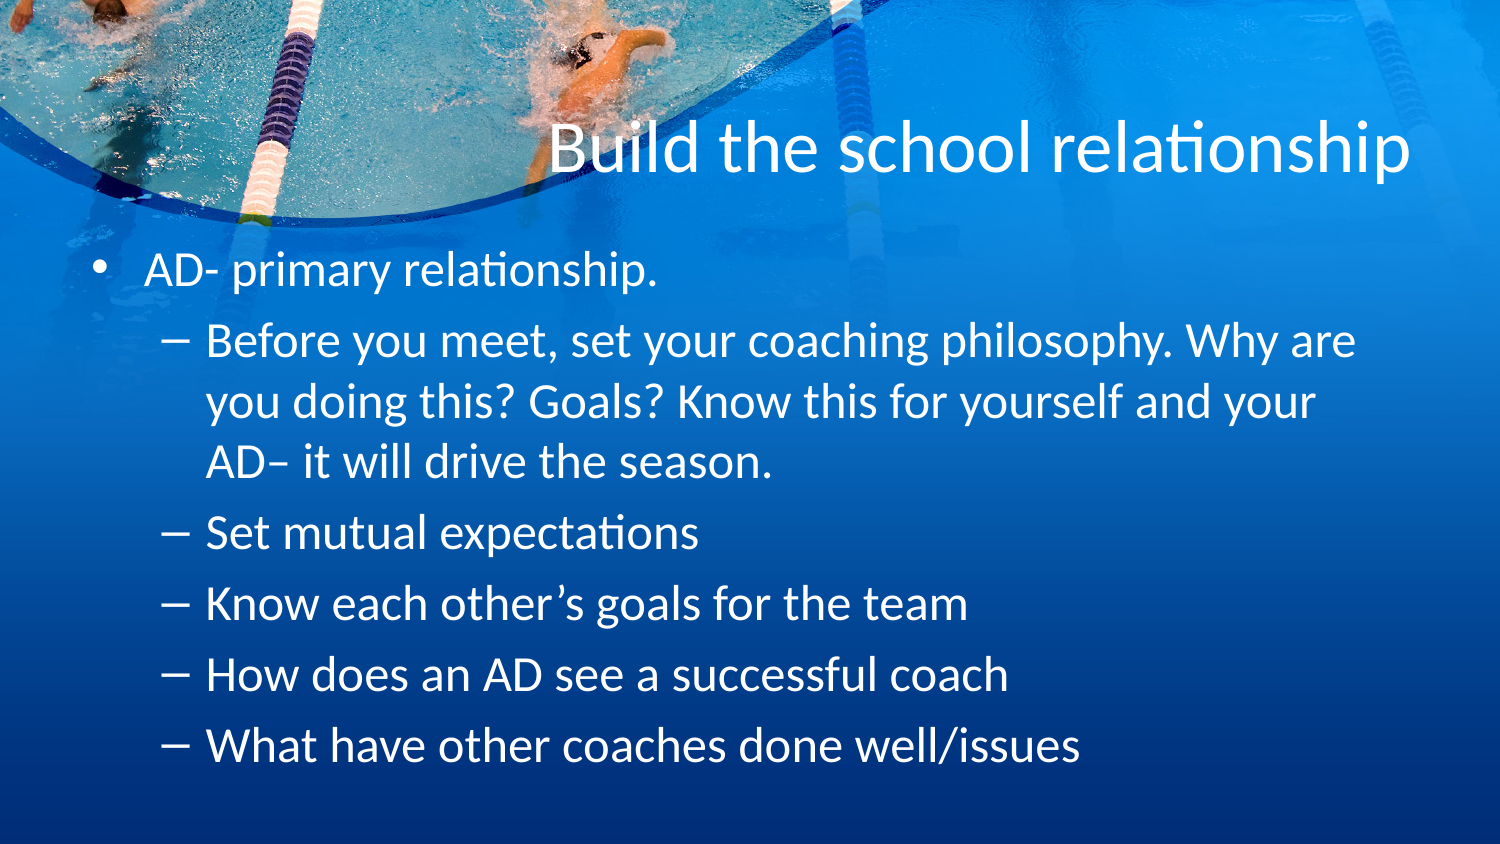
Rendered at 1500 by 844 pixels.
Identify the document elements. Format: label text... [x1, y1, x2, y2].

list AD- primary relationship. Before you meet, set your coaching philosophy. Why are you doing this? Goals? Know this for yourself and your AD– it will drive the season. Set mutual expectations Know each other’s goals for the team How does an AD see a successful coach What have other coaches done well/issues [76, 228, 1429, 784]
picture [0, 0, 1500, 844]
title Build the school relationship [72, 80, 1428, 206]
